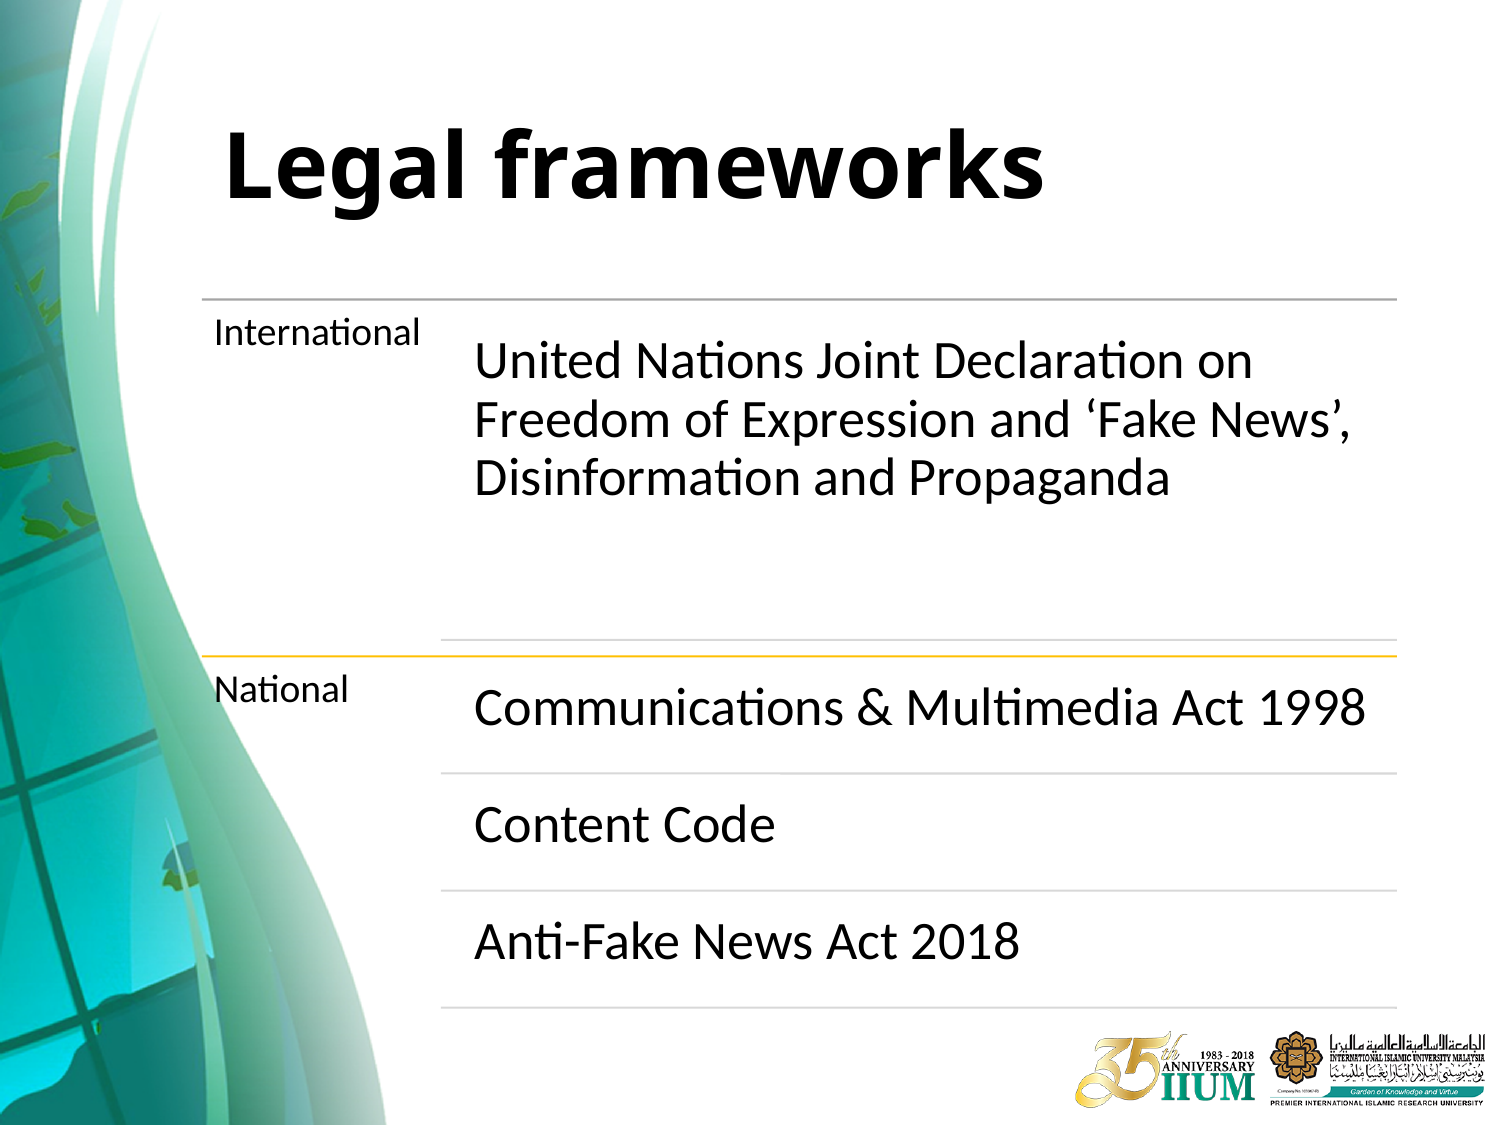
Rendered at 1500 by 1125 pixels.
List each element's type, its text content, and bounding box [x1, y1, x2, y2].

title Legal frameworks [207, 59, 1397, 278]
picture [0, 0, 1500, 1125]
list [201, 299, 1397, 1014]
